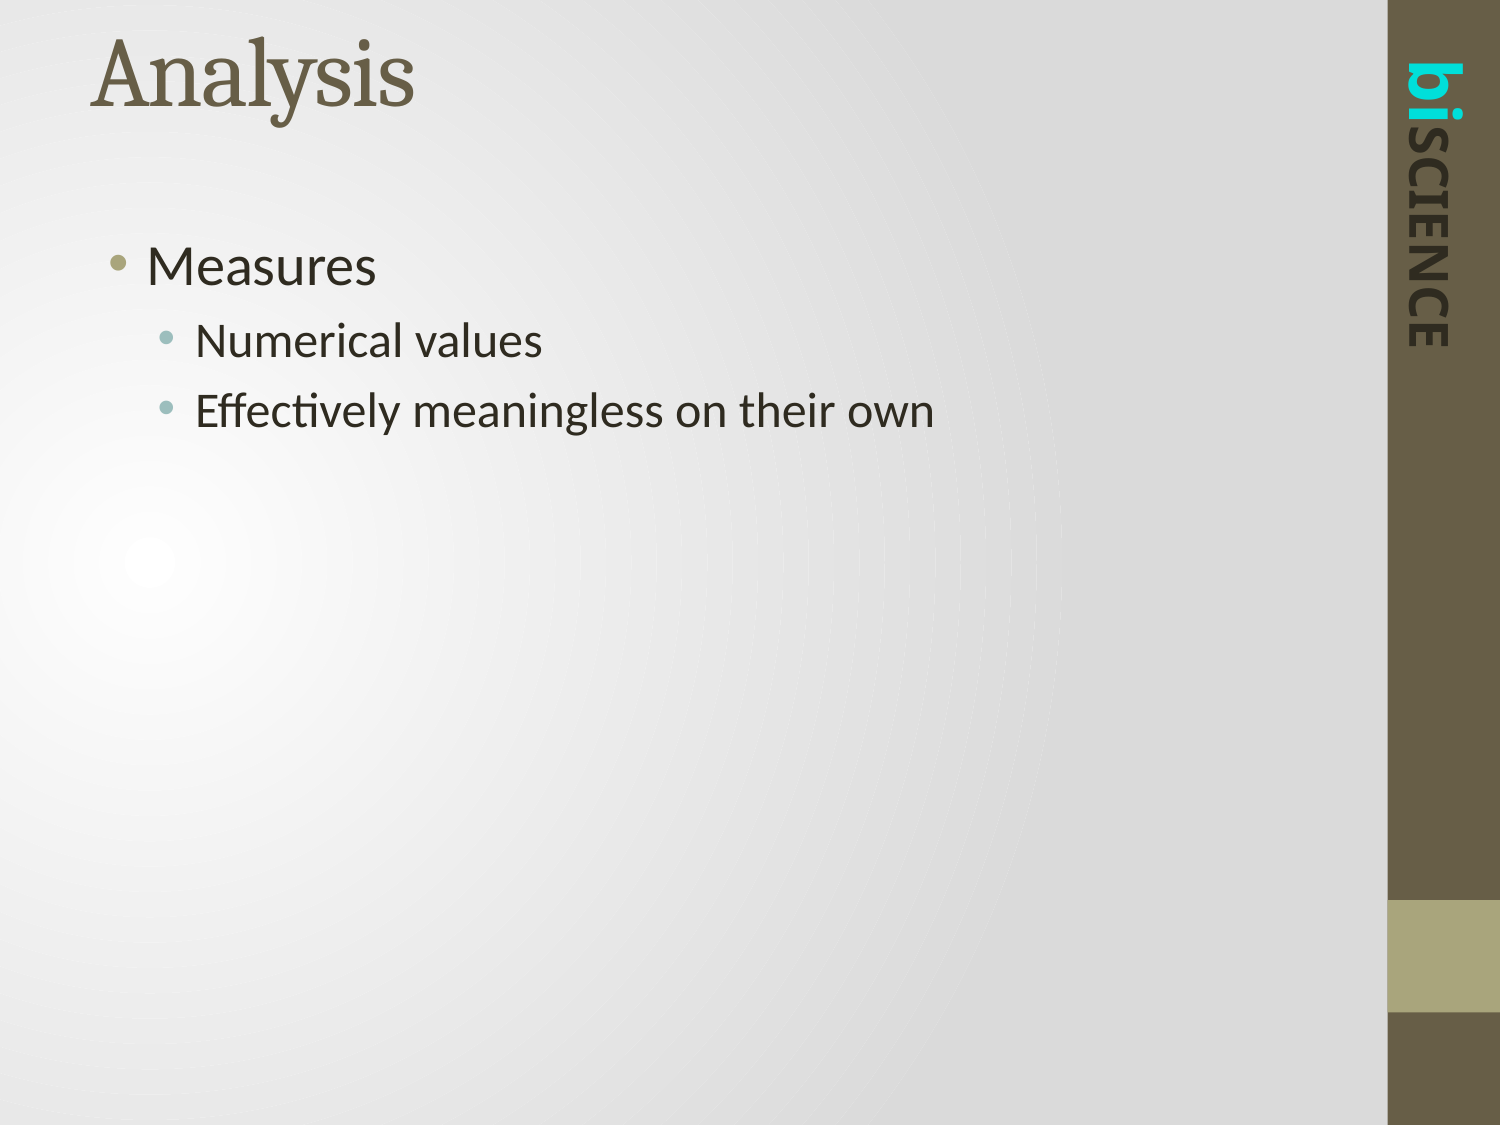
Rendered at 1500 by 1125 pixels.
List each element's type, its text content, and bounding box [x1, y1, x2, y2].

list Measures Numerical values Effectively meaningless on their own [75, 219, 1325, 745]
text_box Analysis [74, 11, 1425, 122]
